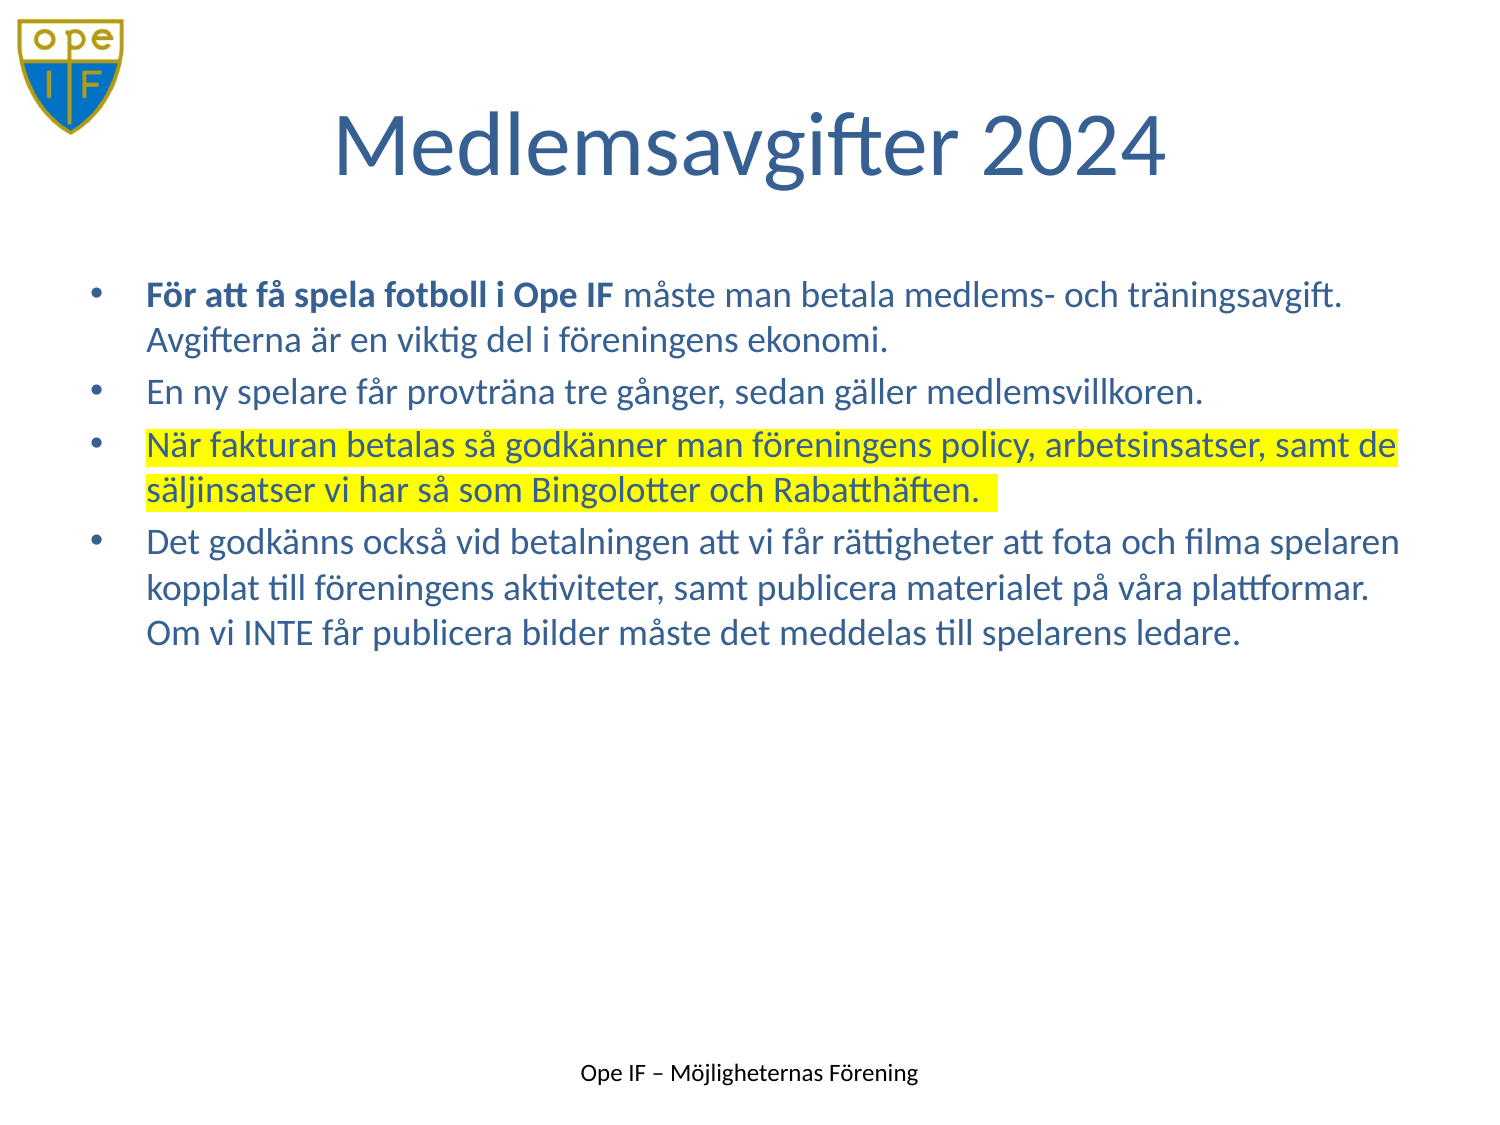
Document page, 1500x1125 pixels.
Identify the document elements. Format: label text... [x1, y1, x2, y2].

title Medlemsavgifter 2024 [75, 45, 1425, 233]
picture [17, 19, 124, 135]
list För att få spela fotboll i Ope IF måste man betala medlems- och träningsavgift. Avgifterna är en viktig del i föreningens ekonomi. En ny spelare får provträna tre gånger, sedan gäller medlemsvillkoren. När fakturan betalas så godkänner man föreningens policy, arbetsinsatser, samt de säljinsatser vi har så som Bingolotter och Rabatthäften. Det godkänns också vid betalningen att vi får rättigheter att fota och filma spelaren kopplat till föreningens aktiviteter, samt publicera materialet på våra plattformar. Om vi INTE får publicera bilder måste det meddelas till spelarens ledare. [75, 262, 1425, 1005]
